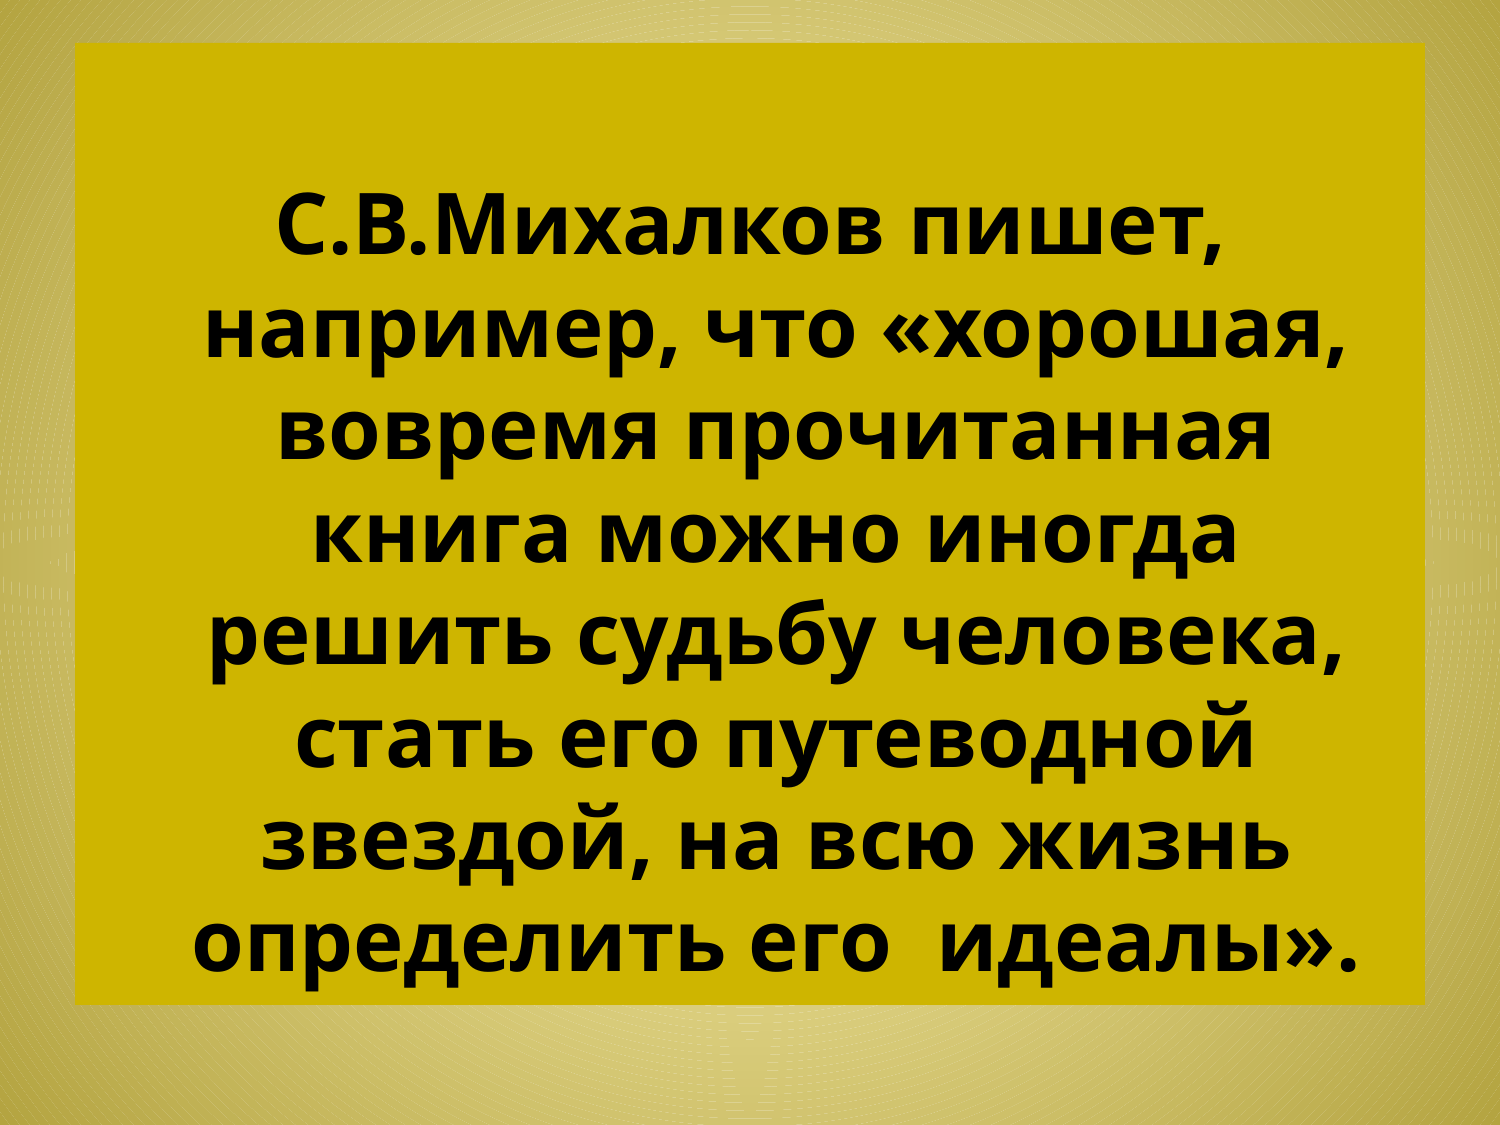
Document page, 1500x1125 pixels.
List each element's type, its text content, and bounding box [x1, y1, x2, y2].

list С.В.Михалков пишет, например, что «хорошая, вовремя прочитанная книга можно иногда решить судьбу человека, стать его путеводной звездой, на всю жизнь определить его идеалы». [75, 42, 1425, 1005]
